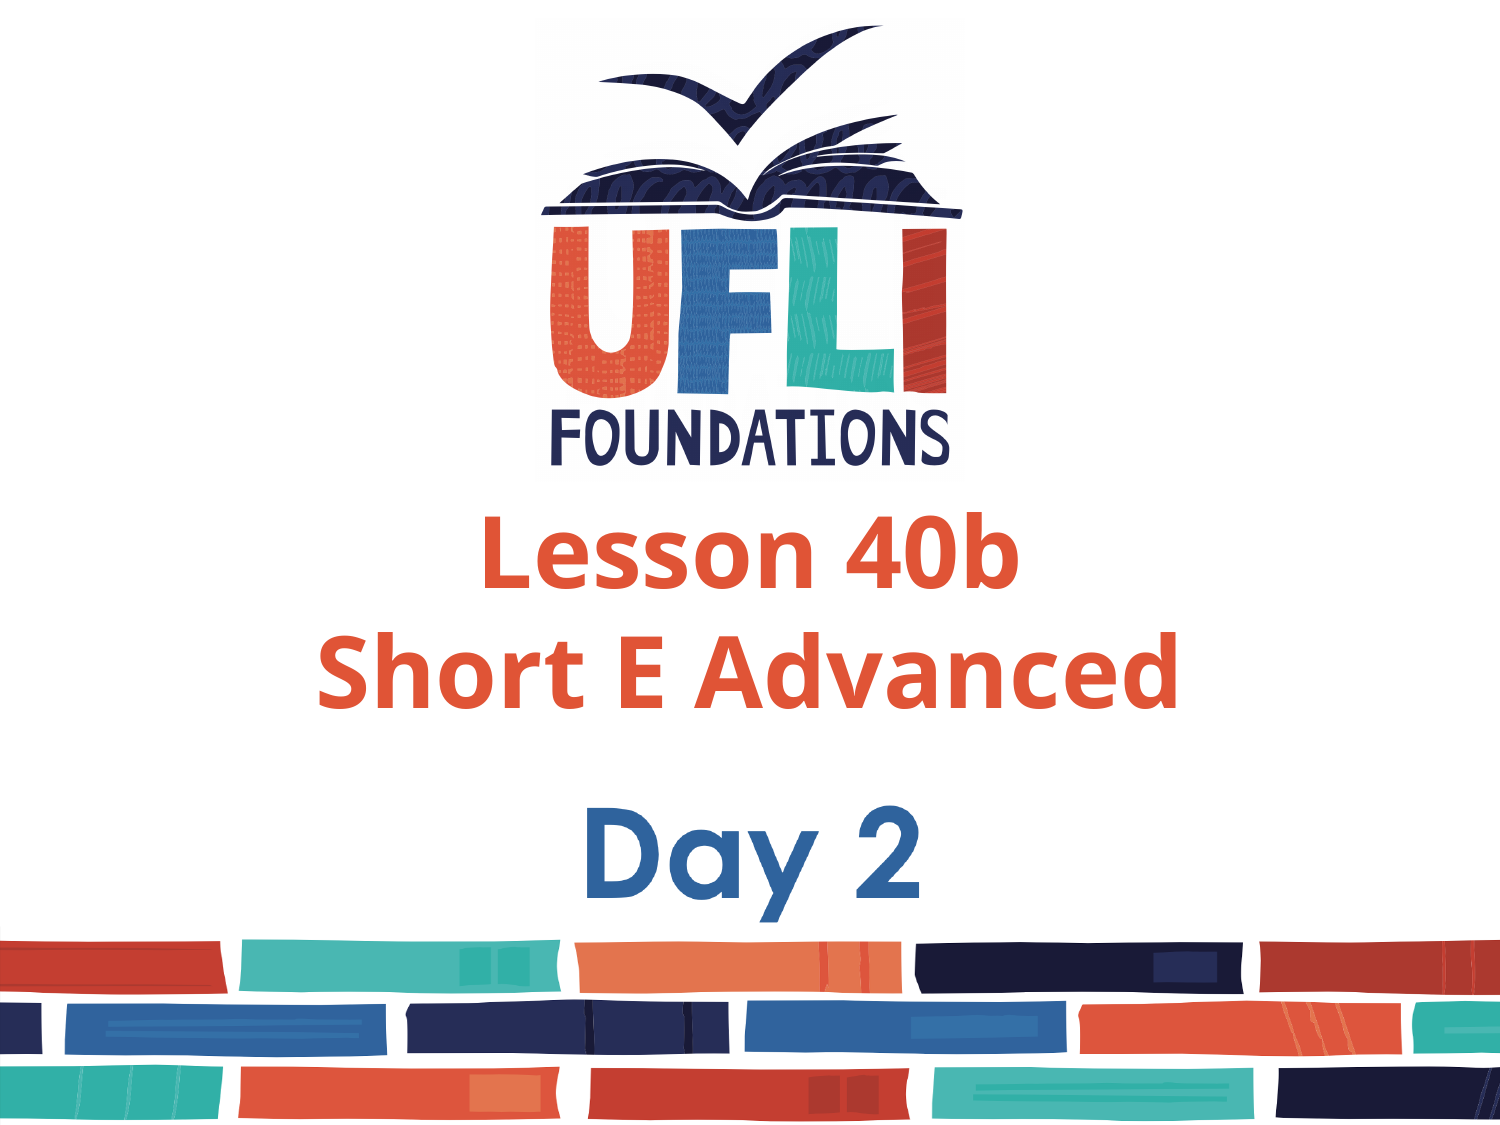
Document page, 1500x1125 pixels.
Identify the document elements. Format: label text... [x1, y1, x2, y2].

text_box Lesson 40b Short E Advanced [149, 481, 1351, 753]
picture [0, 0, 1500, 1125]
